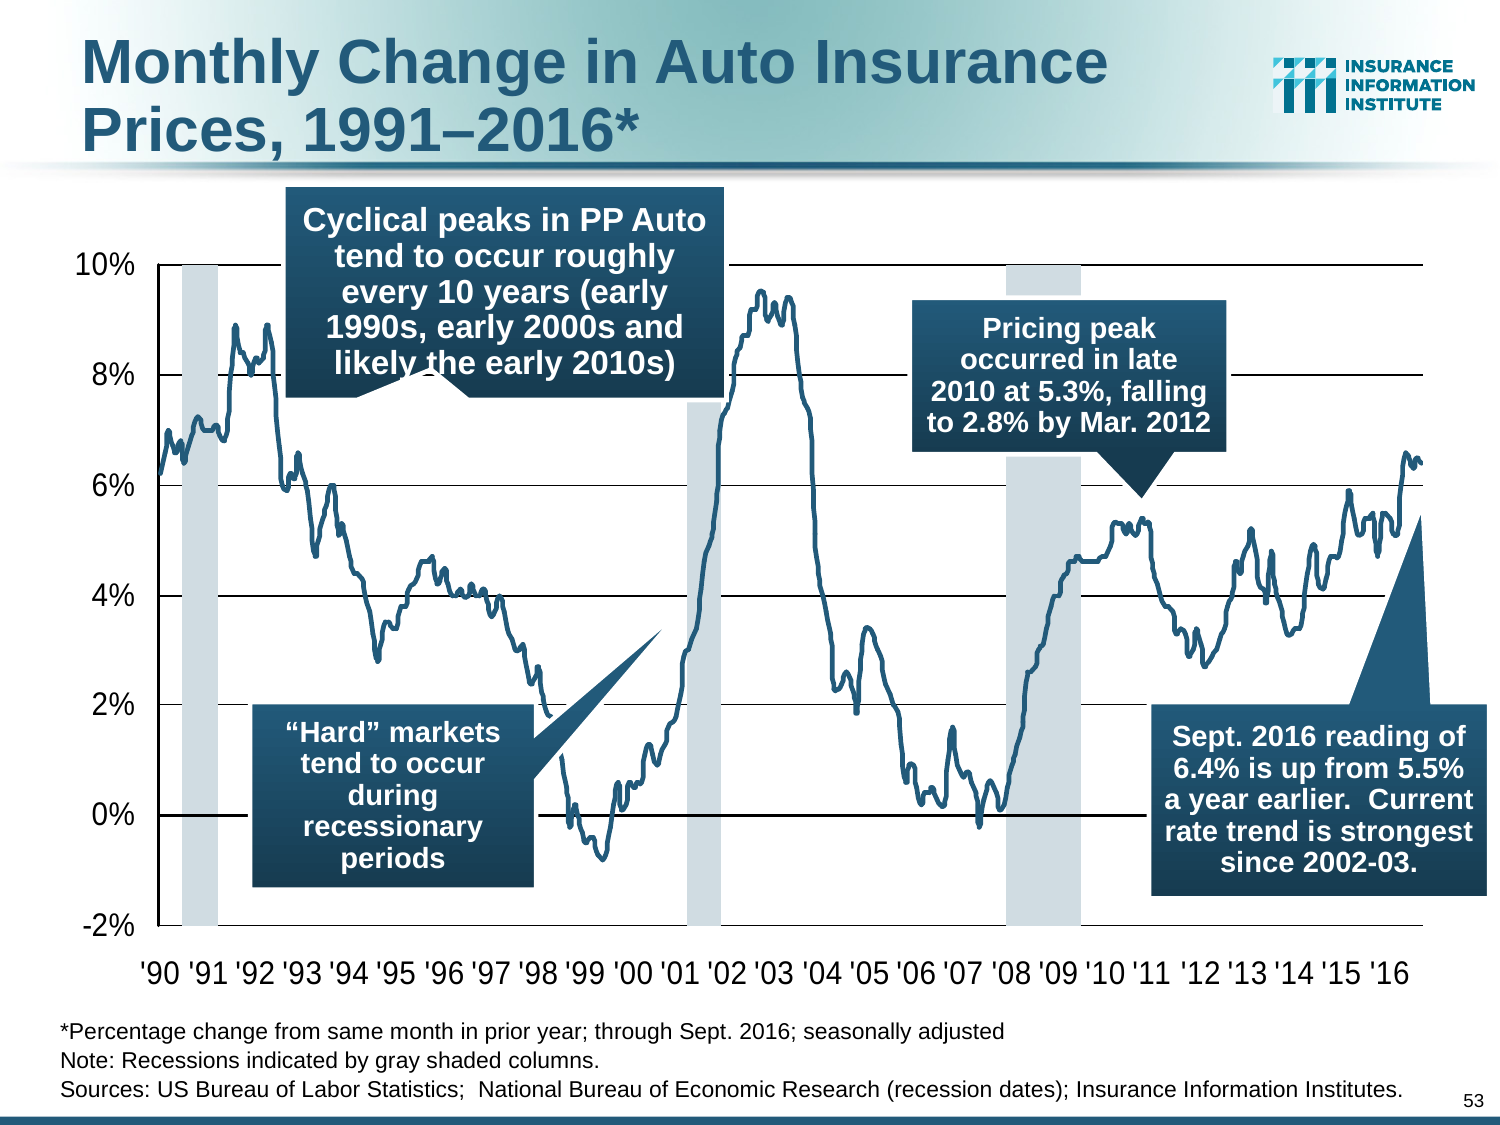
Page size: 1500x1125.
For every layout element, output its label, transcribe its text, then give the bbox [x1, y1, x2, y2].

text_box Sept. 2016 reading of 6.4% is up from 5.5% a year earlier. Current rate trend is strongest since 2002-03. [1435, 702, 1490, 899]
text_box Cyclical peaks in PP Auto tend to occur roughly every 10 years (early 1990s, early 2000s and likely the early 2010s) [283, 184, 727, 223]
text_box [61, 225, 1431, 1019]
text_box *Percentage change from same month in prior year; through Sept. 2016; seasonally adjusted Note: Recessions indicated by gray shaded columns. Sources: US Bureau of Labor Statistics; National Bureau of Economic Research (recession dates); Insurance Information Institutes. [0, 1021, 1432, 1125]
text_box 53 [1432, 1091, 1485, 1112]
picture [0, 0, 1500, 189]
title Monthly Change in Auto Insurance Prices, 1991–2016* [73, 26, 1289, 168]
